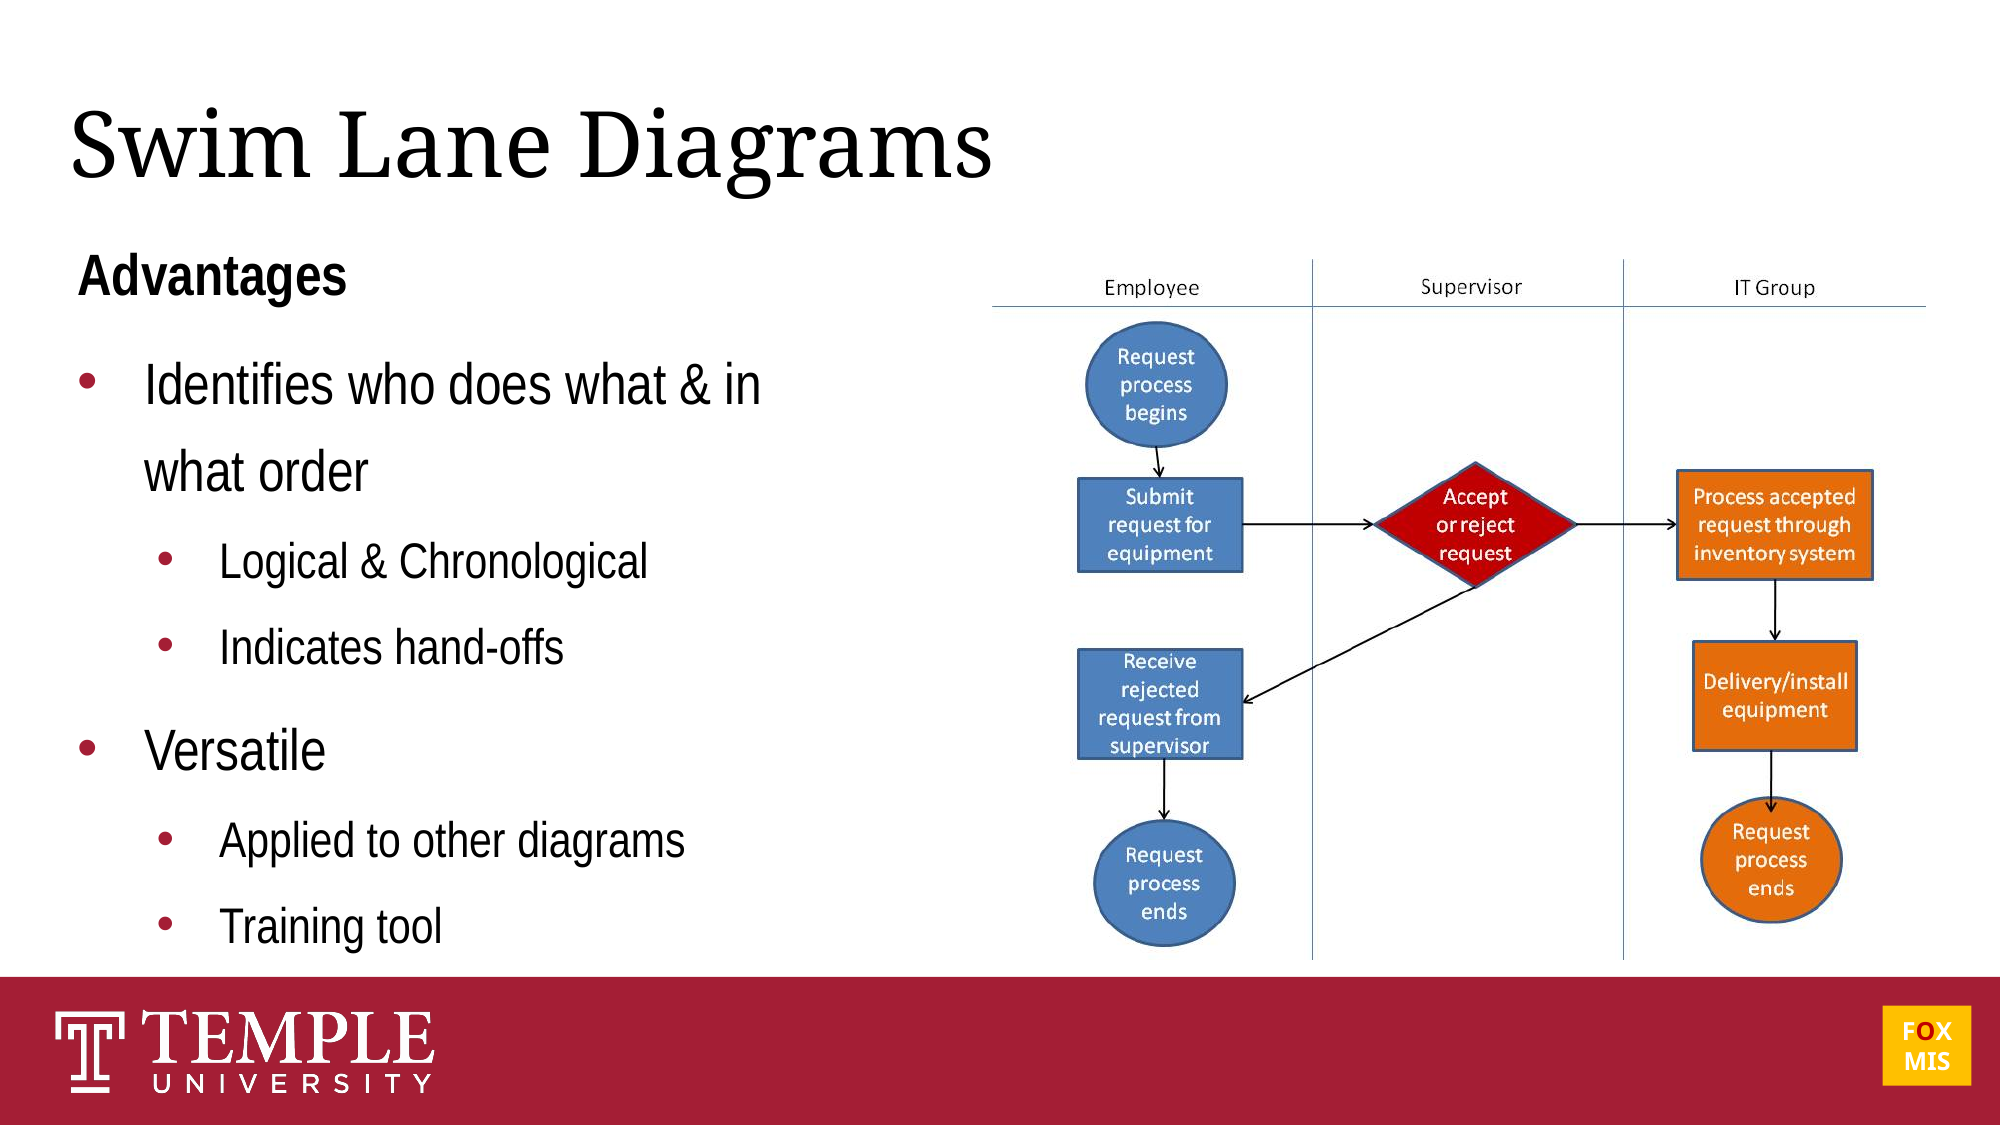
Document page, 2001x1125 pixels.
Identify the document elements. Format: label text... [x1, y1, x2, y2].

title Swim Lane Diagrams [54, 91, 1939, 280]
picture [992, 259, 1926, 960]
text_box FOX MIS [1881, 1004, 1973, 1088]
list Advantages Identifies who does what & in what order Logical & Chronological Indicates hand-offs Versatile Applied to other diagrams Training tool [54, 280, 820, 974]
picture [54, 1008, 435, 1094]
